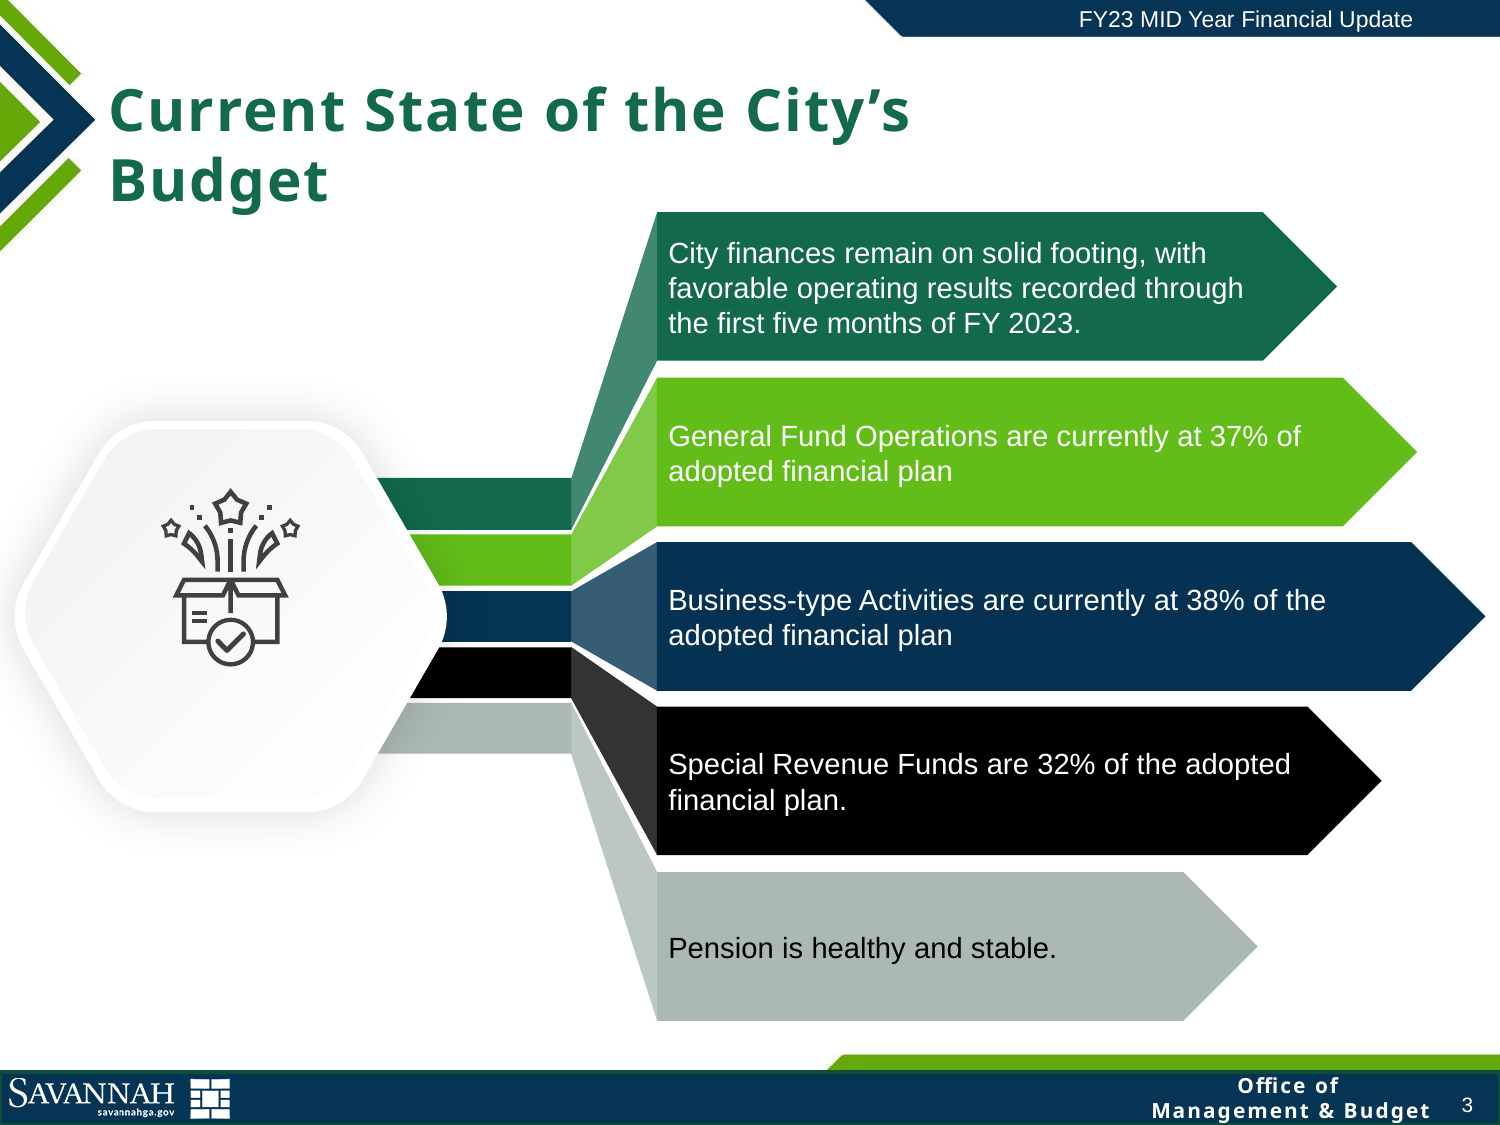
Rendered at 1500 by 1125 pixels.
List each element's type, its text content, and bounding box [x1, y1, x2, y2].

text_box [14, 211, 1486, 1021]
text_box FY23 MID Year Financial Update [1064, 0, 1444, 40]
picture [9, 1078, 230, 1119]
text_box Current State of the City’s Budget [93, 66, 1111, 210]
picture [0, 0, 1500, 1070]
slide_number 3 [1434, 1084, 1500, 1125]
